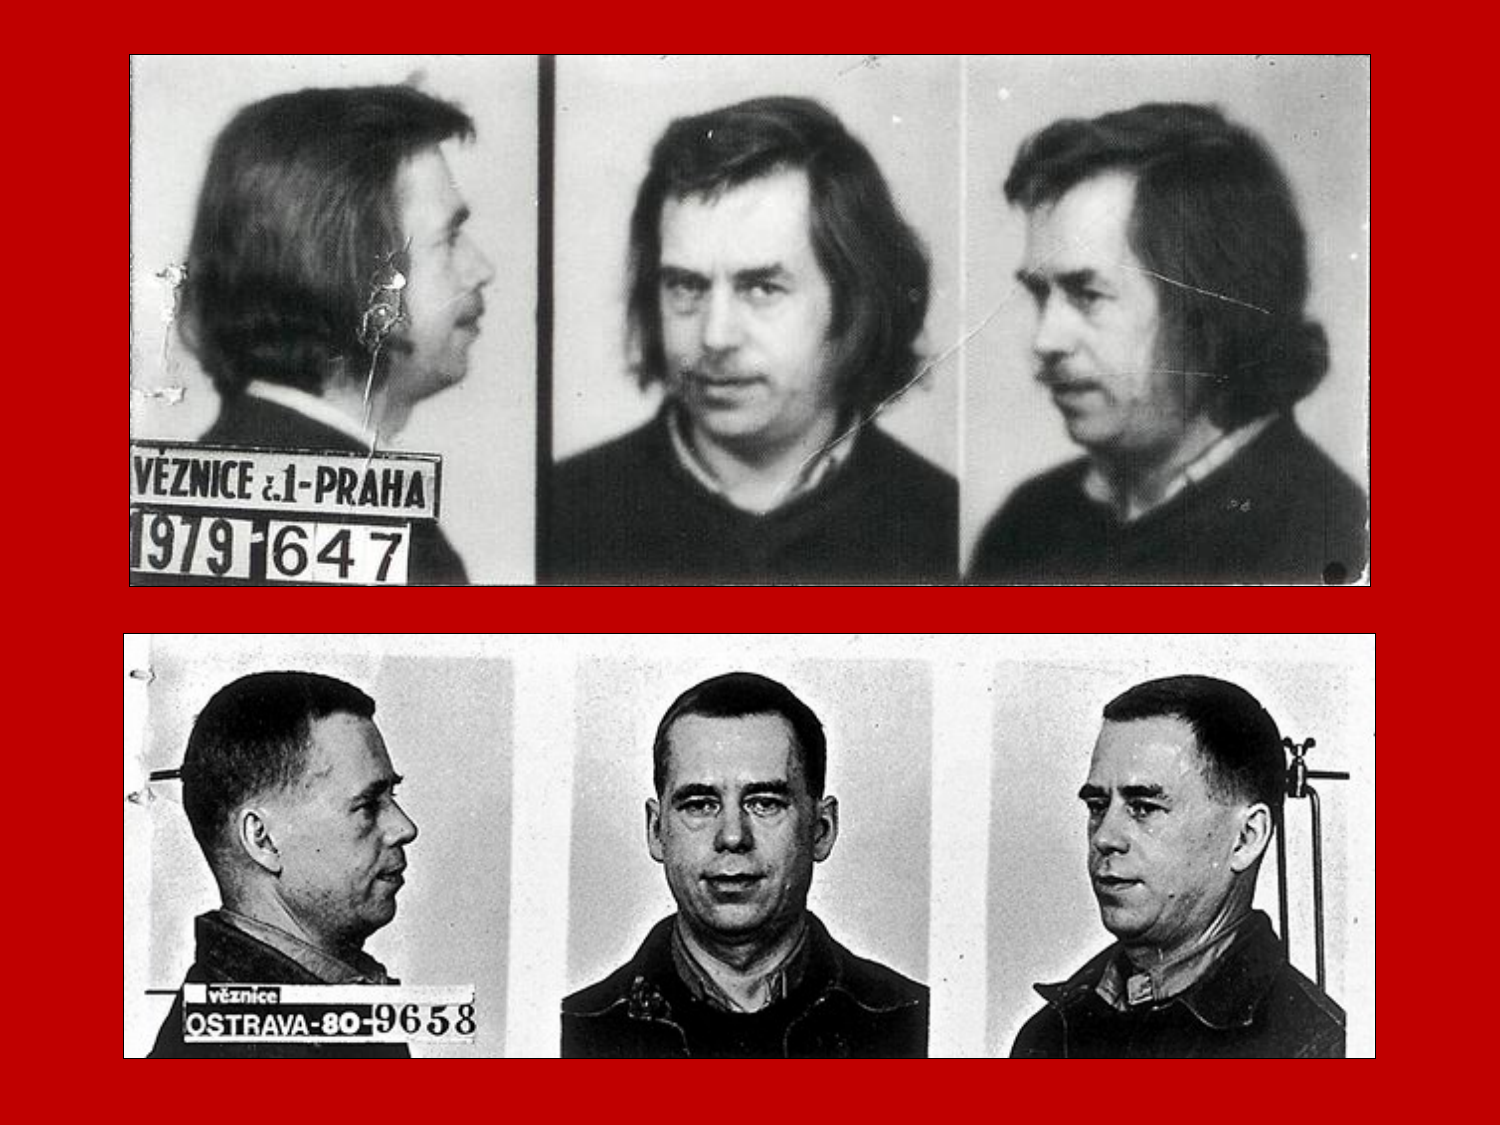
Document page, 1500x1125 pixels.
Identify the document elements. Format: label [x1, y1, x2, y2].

picture [123, 633, 1377, 1059]
list [129, 54, 1371, 588]
